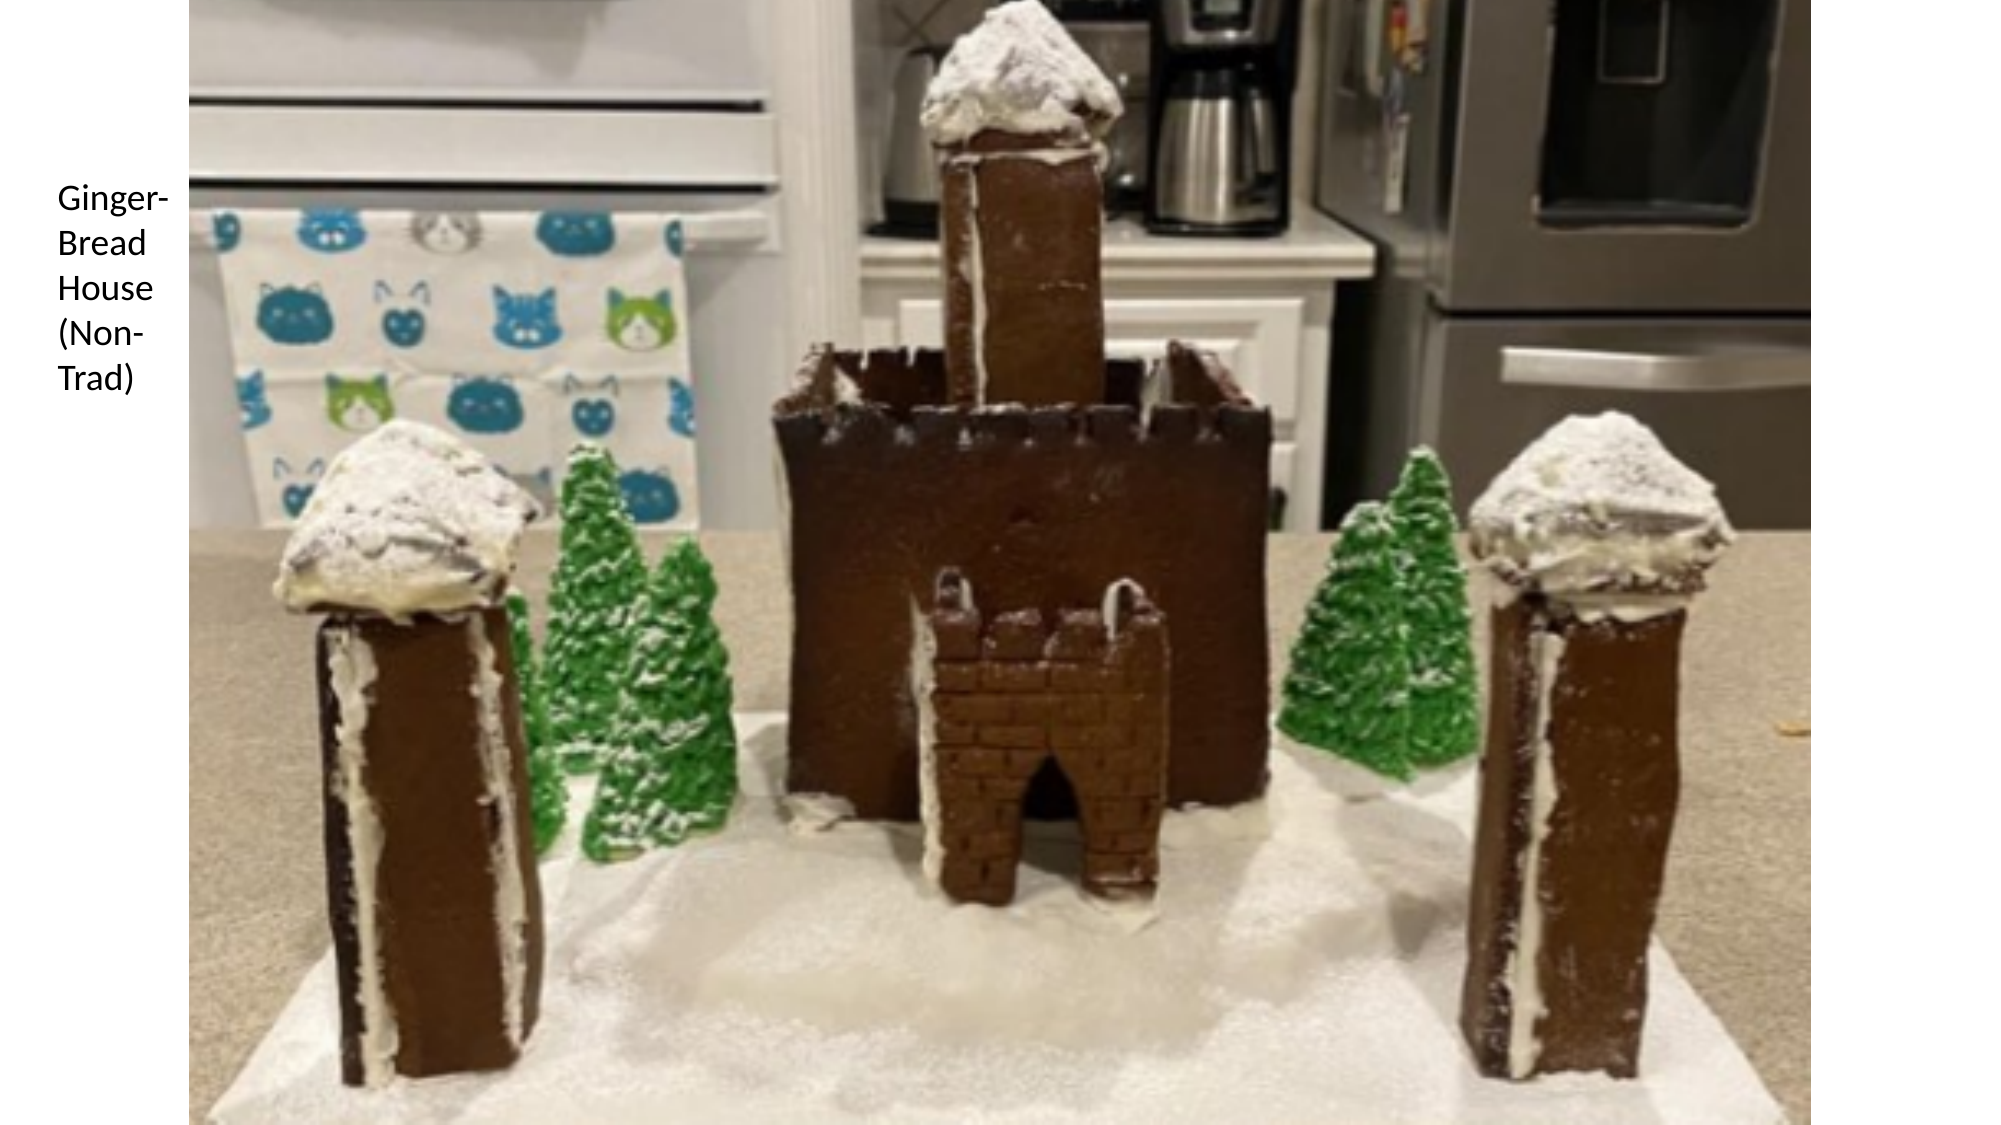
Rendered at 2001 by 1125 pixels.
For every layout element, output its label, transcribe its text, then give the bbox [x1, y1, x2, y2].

text_box Ginger- Bread House (Non- Trad) [42, 165, 185, 406]
picture [189, 0, 1811, 1125]
